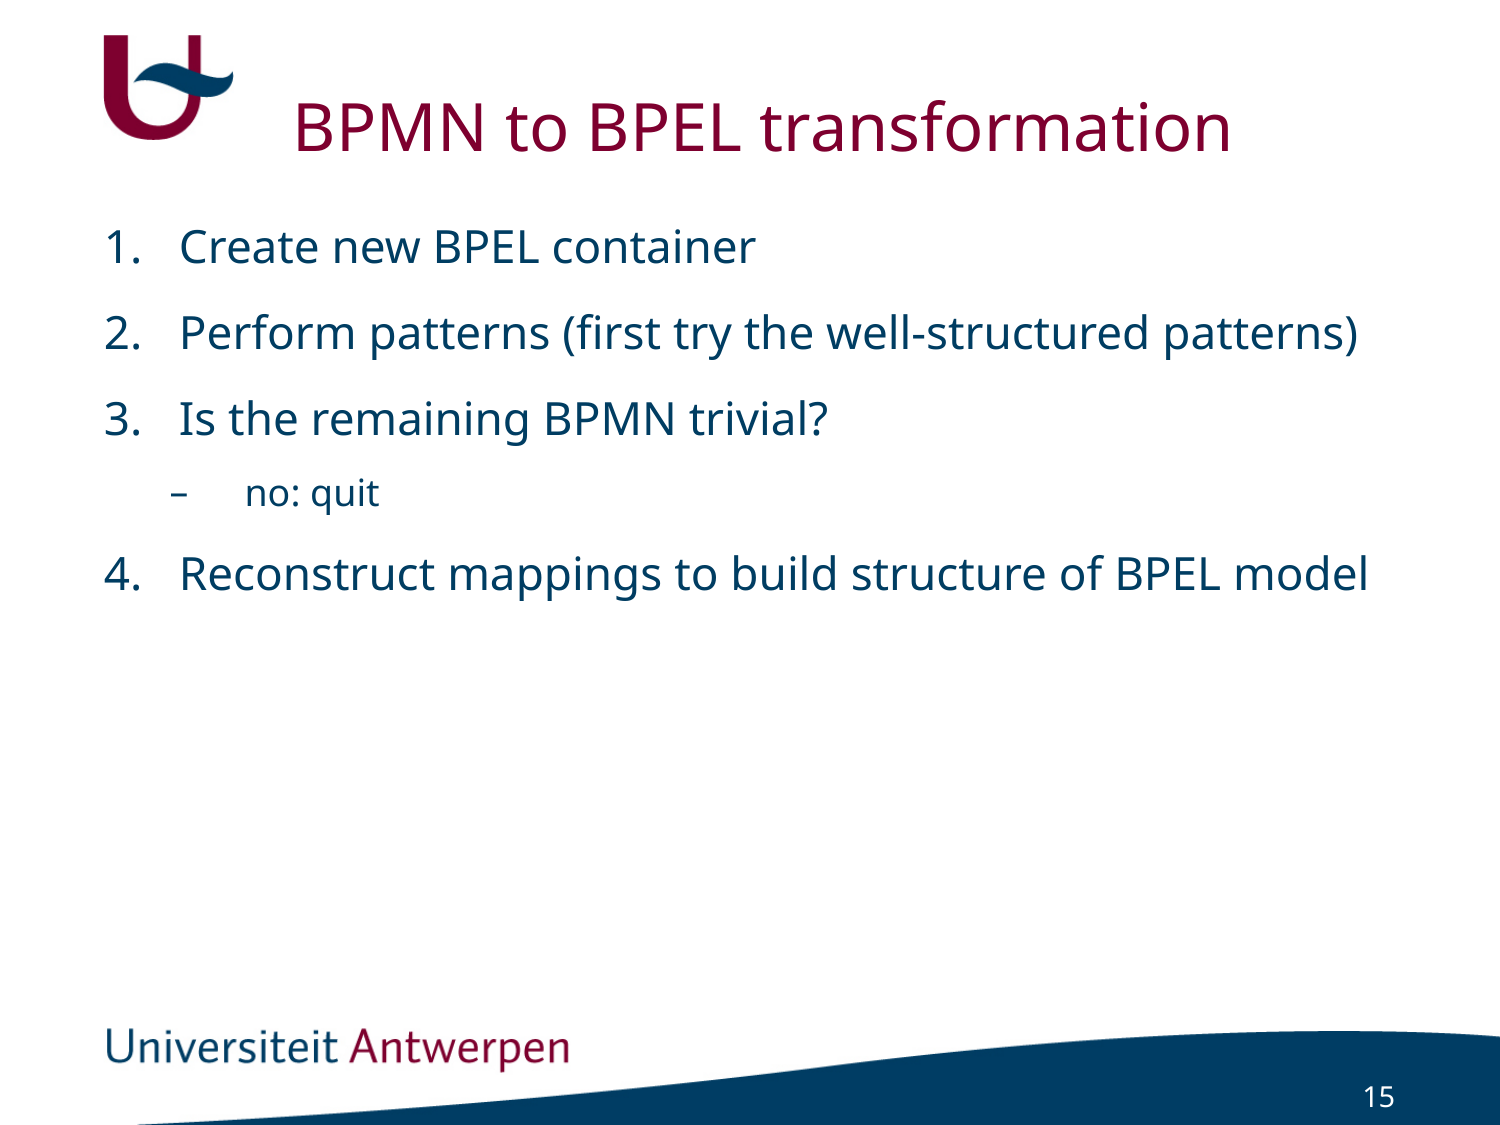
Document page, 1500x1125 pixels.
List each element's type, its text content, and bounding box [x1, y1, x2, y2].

picture [103, 35, 234, 140]
list Create new BPEL container Perform patterns (first try the well-structured patterns) Is the remaining BPMN trivial? no: quit Reconstruct mappings to build structure of BPEL model [103, 198, 1395, 979]
picture [103, 1020, 1500, 1125]
title BPMN to BPEL transformation [292, 34, 1395, 188]
